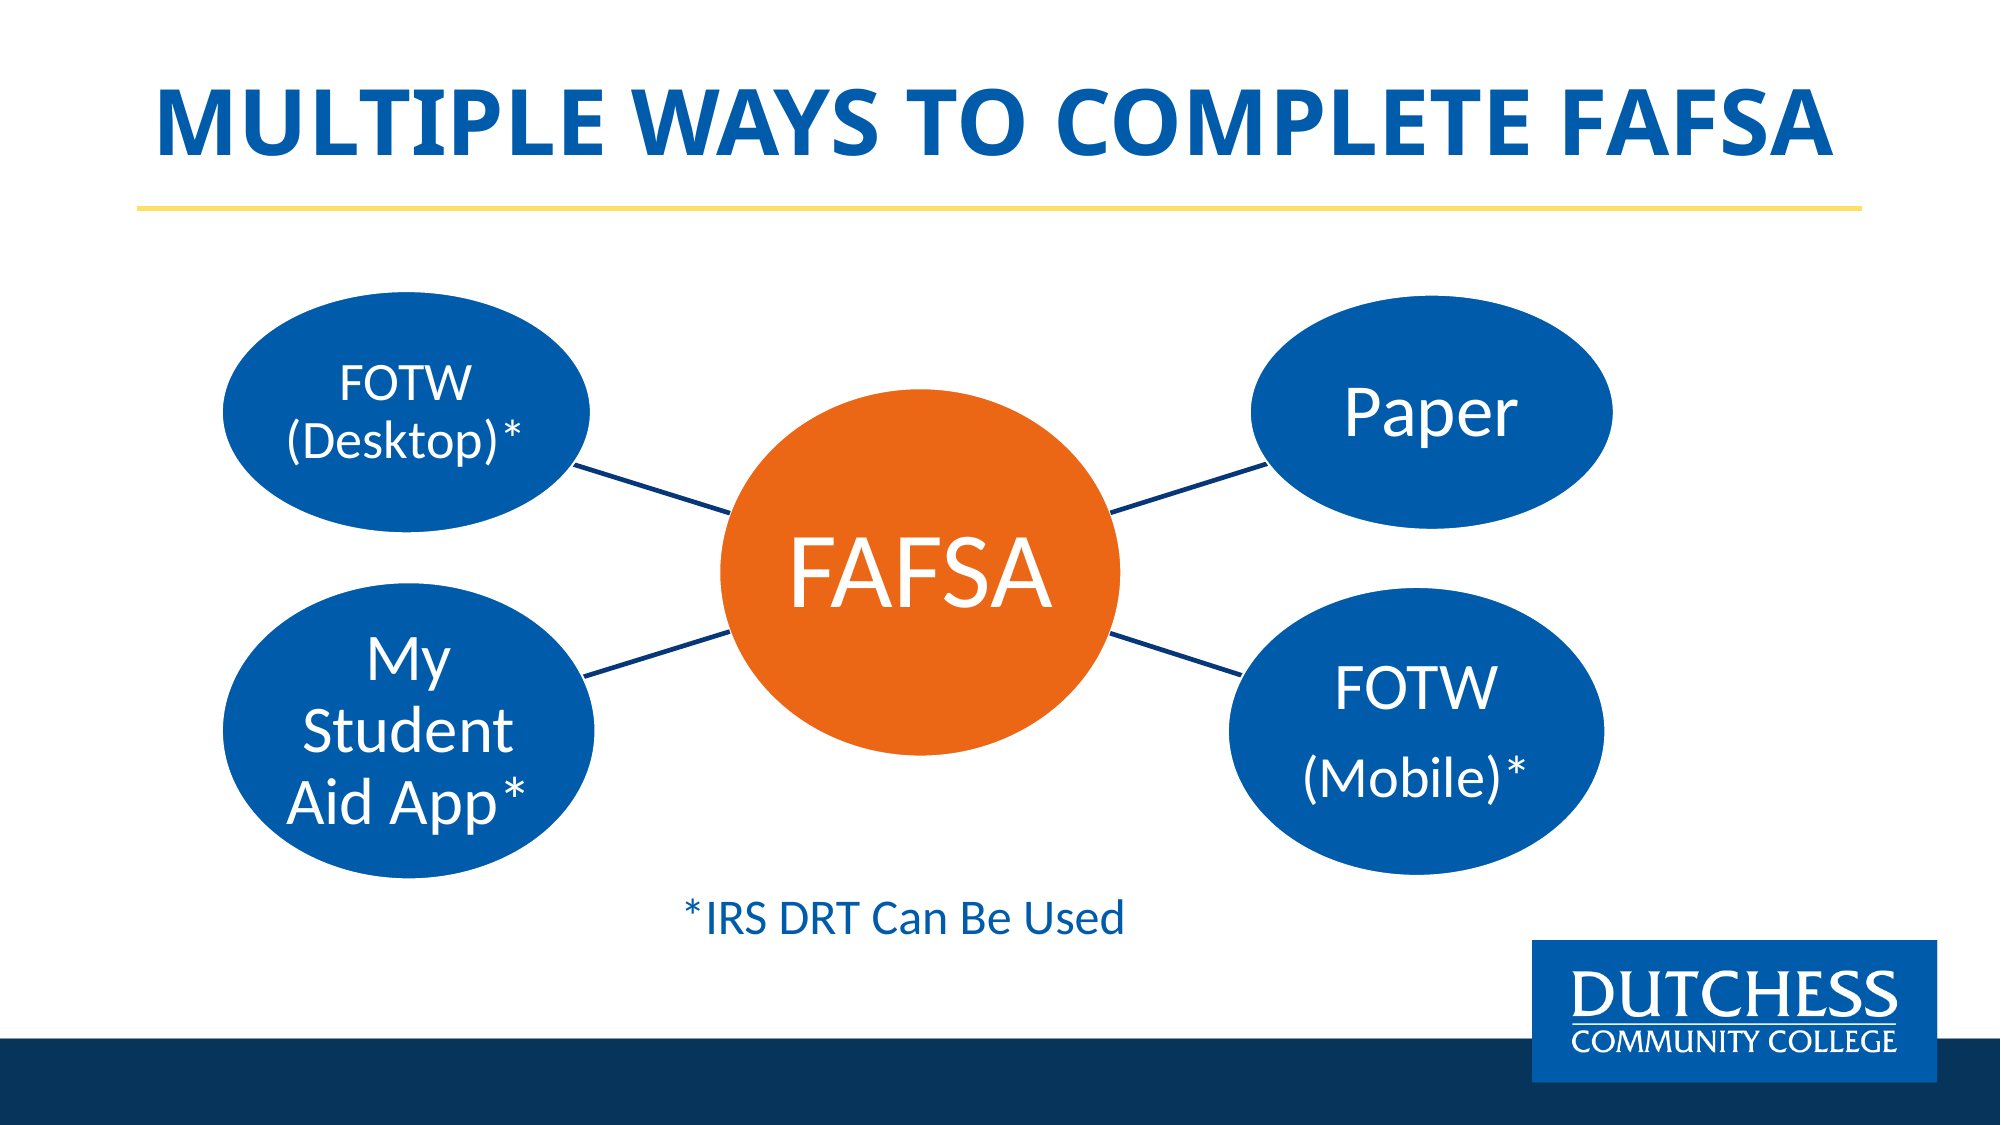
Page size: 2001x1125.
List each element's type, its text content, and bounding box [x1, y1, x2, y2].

picture [0, 940, 2000, 1125]
text_box *IRS DRT Can Be Used [665, 880, 1150, 953]
title MULTIPLE WAYS TO COMPLETE FAFSA [137, 36, 1863, 216]
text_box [221, 288, 1614, 880]
